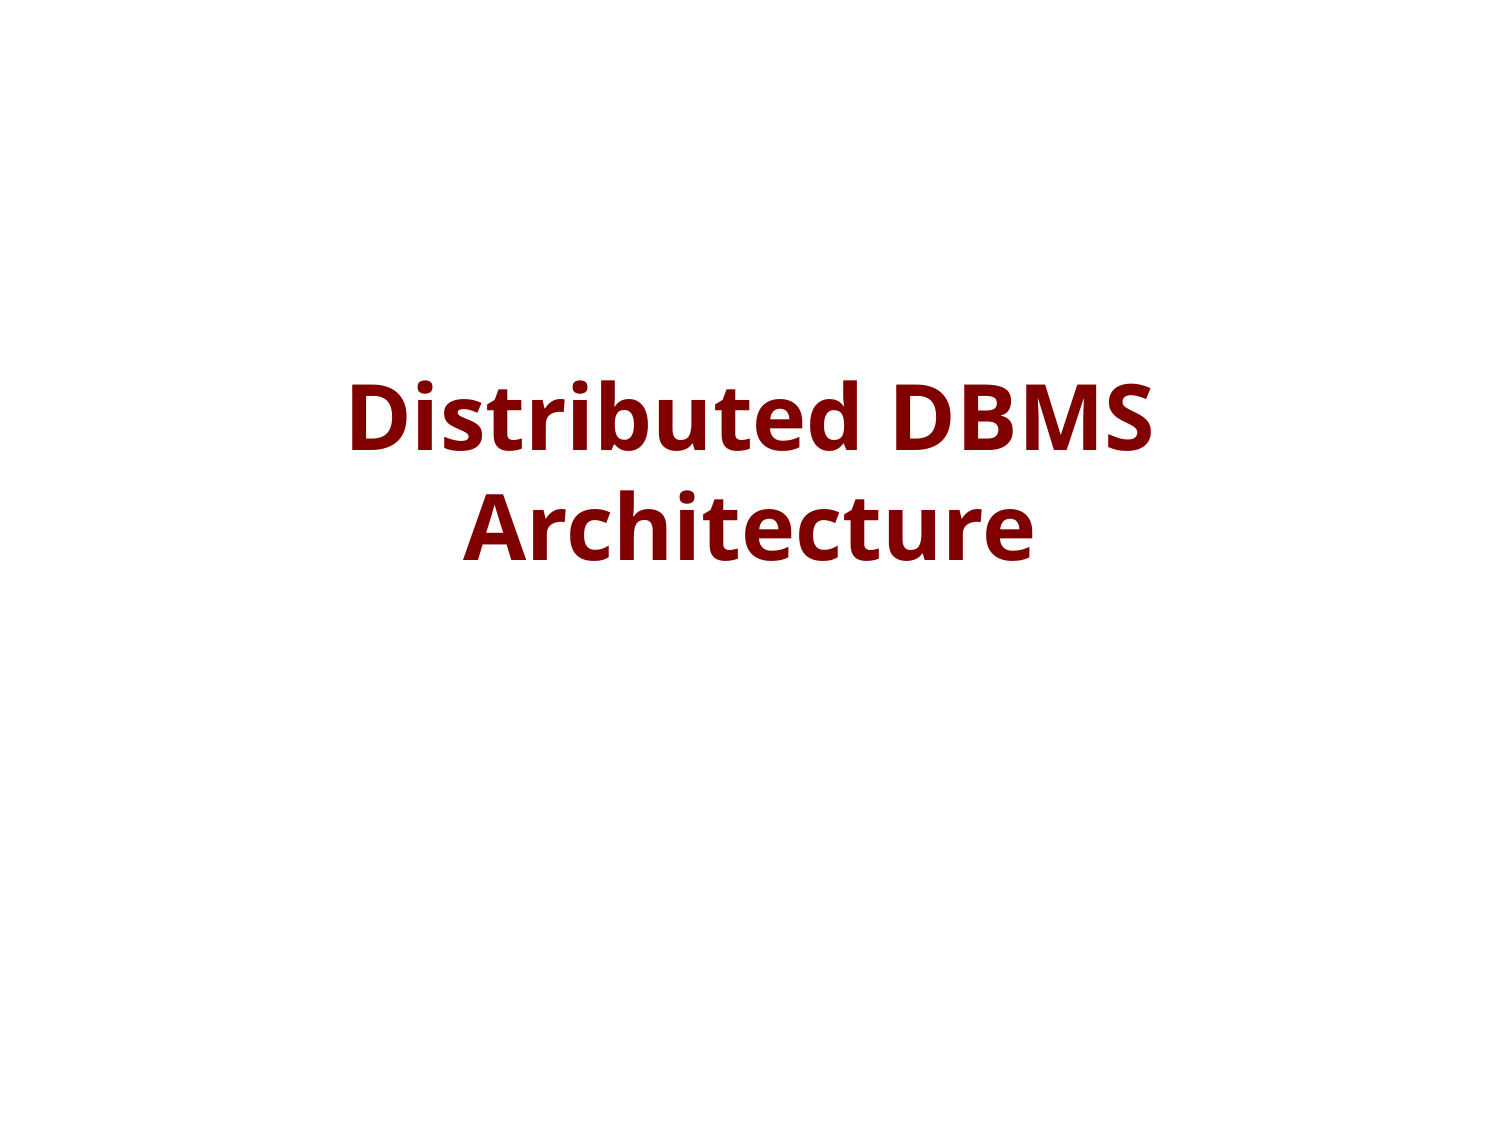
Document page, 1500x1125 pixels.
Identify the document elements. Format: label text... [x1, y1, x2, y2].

title Distributed DBMS Architecture [112, 375, 1388, 563]
